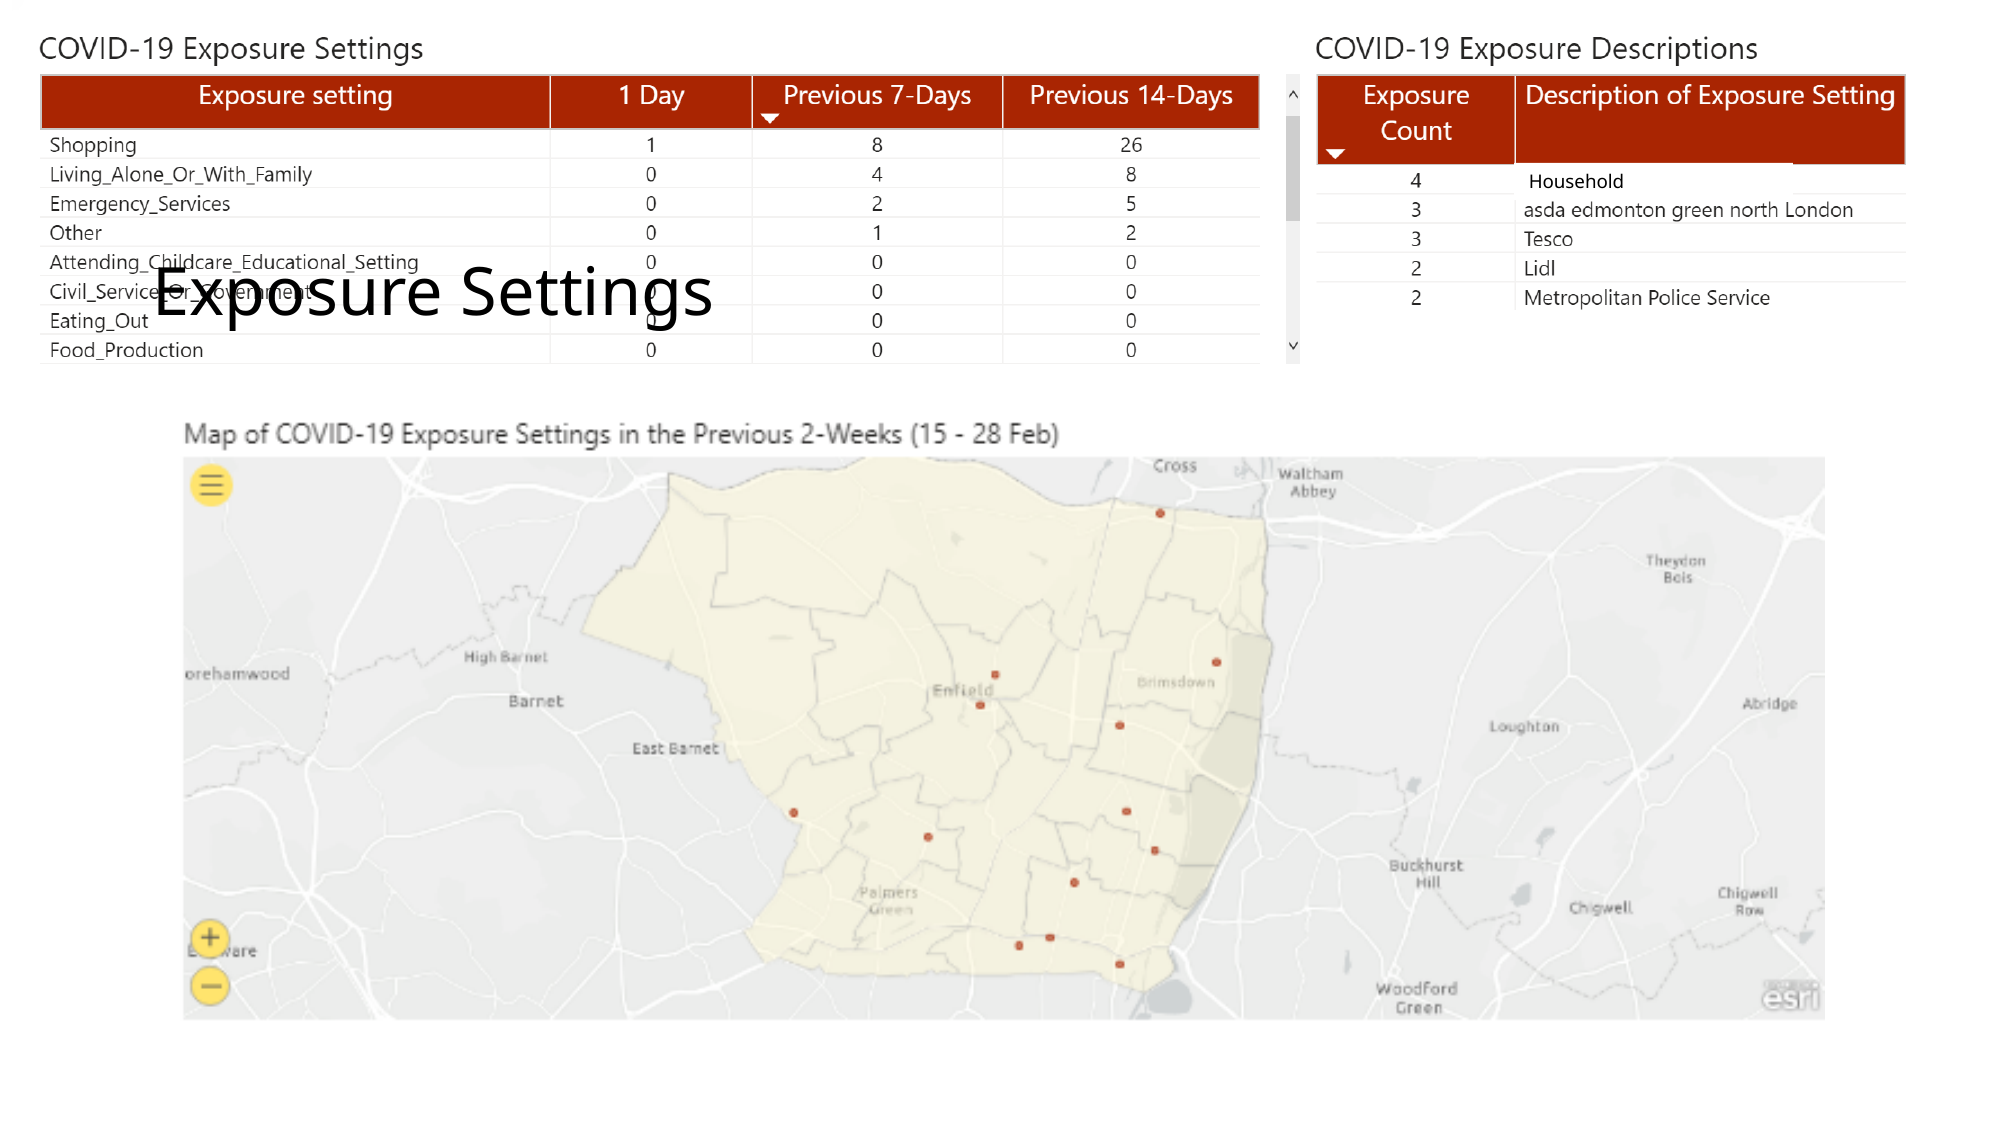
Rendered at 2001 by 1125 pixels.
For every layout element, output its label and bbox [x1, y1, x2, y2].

text_box [175, 162, 1825, 1025]
picture [12, 0, 1985, 364]
